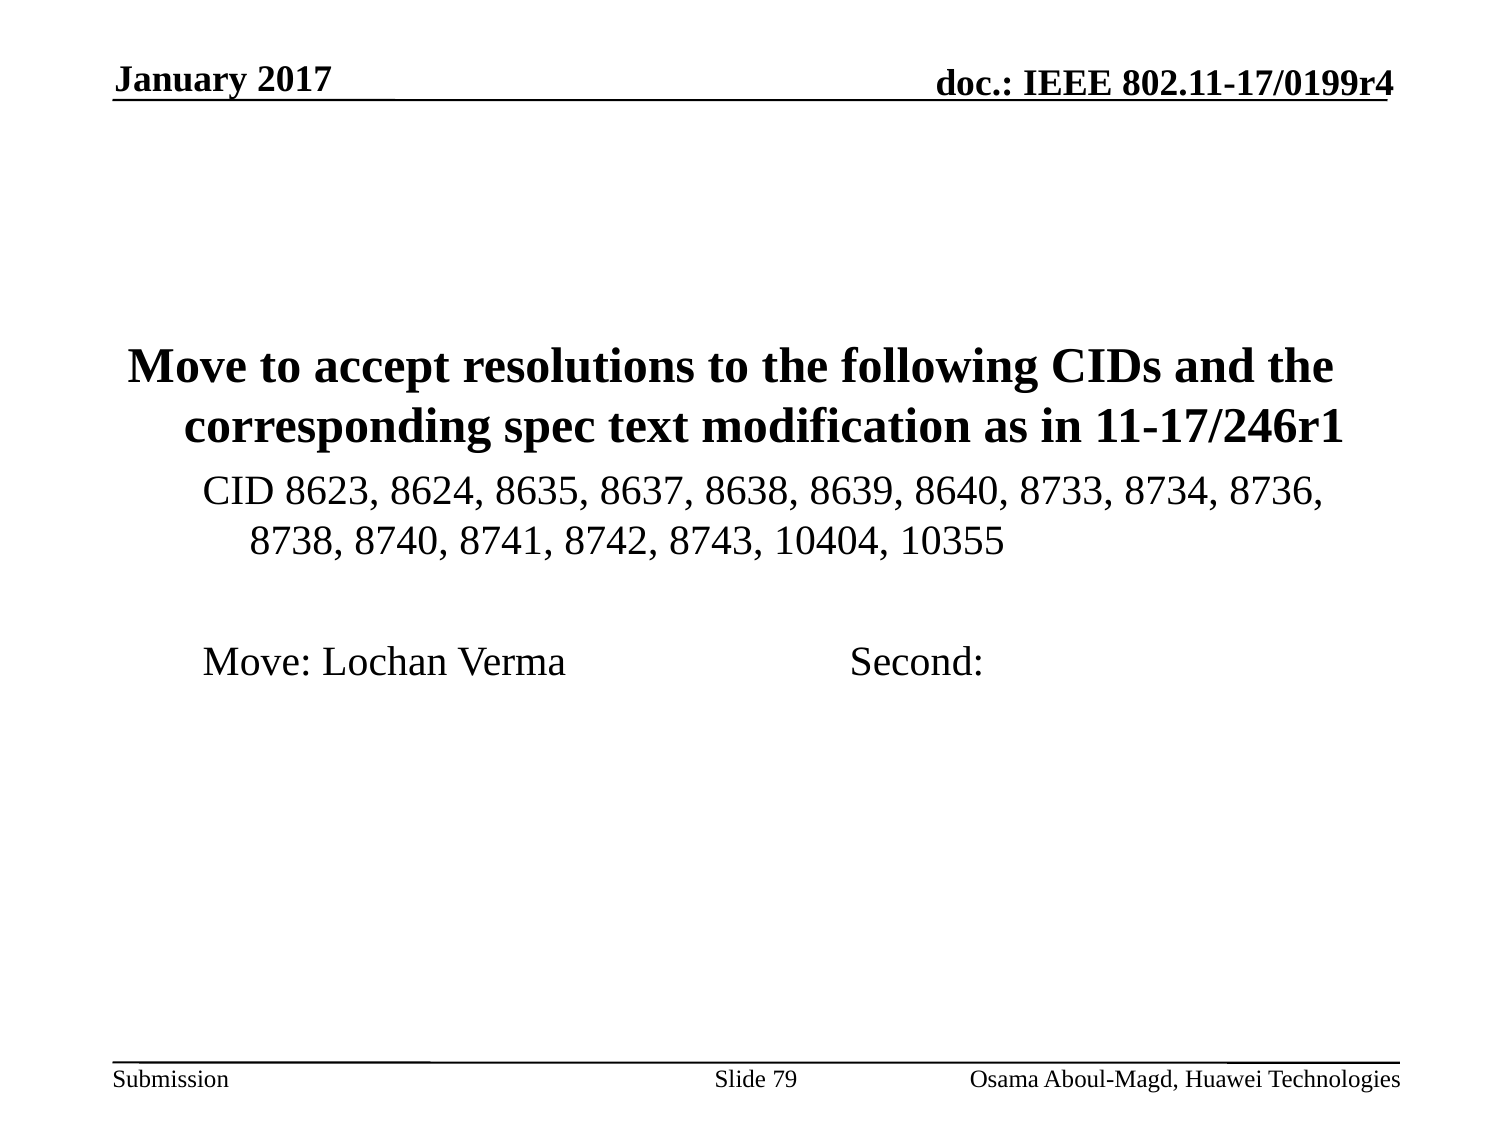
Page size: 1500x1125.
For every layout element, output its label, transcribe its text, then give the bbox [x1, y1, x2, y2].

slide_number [114, 54, 423, 100]
slide_number Slide 79 [712, 1061, 800, 1123]
footer Osama Aboul-Magd, Huawei Technologies [878, 1061, 1402, 1093]
list Move to accept resolutions to the following CIDs and the corresponding spec text modification as in 11-17/246r1 CID 8623, 8624, 8635, 8637, 8638, 8639, 8640, 8733, 8734, 8736, 8738, 8740, 8741, 8742, 8743, 10404, 10355 Move: Lochan Verma Second: [112, 324, 1388, 1000]
